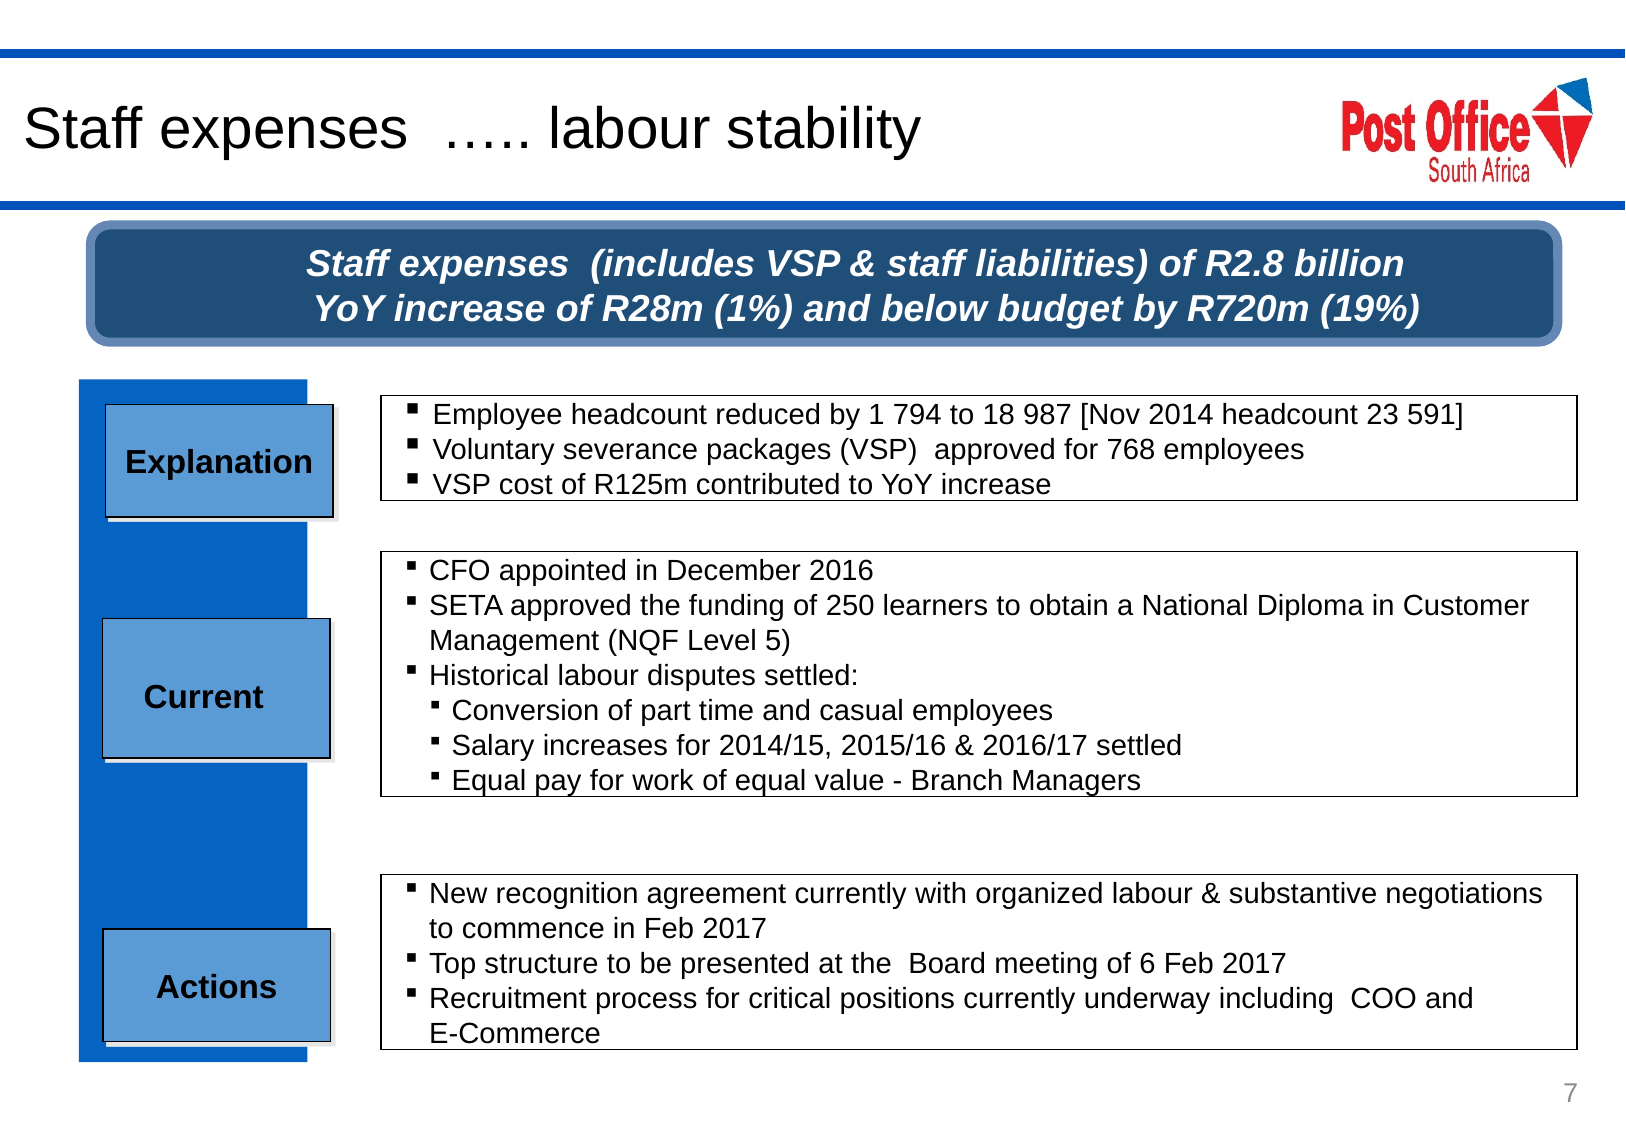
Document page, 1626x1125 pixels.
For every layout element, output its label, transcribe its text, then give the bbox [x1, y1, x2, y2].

text_box Staff expenses (includes VSP & staff liabilities) of R2.8 billion YoY increase of R28m (1%) and below budget by R720m (19%) [85, 220, 1563, 347]
text_box CFO appointed in December 2016 SETA approved the funding of 250 learners to obtain a National Diploma in Customer Management (NQF Level 5) Historical labour disputes settled: Conversion of part time and casual employees Salary increases for 2014/15, 2015/16 & 2016/17 settled Equal pay for work of equal value - Branch Managers [380, 551, 1577, 797]
text_box Employee headcount reduced by 1 794 to 18 987 [Nov 2014 headcount 23 591] Voluntary severance packages (VSP) approved for 768 employees VSP cost of R125m contributed to YoY increase [380, 395, 1577, 501]
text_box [101, 618, 353, 760]
text_box New recognition agreement currently with organized labour & substantive negotiations to commence in Feb 2017 Top structure to be presented at the Board meeting of 6 Feb 2017 Recruitment process for critical positions currently underway including COO and E-Commerce [380, 874, 1577, 1050]
title Staff expenses ….. labour stability [8, 63, 1325, 196]
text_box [105, 403, 334, 518]
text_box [102, 928, 332, 1043]
text_box [78, 379, 308, 1063]
picture [1341, 74, 1594, 185]
slide_number 7 [1227, 1074, 1594, 1109]
